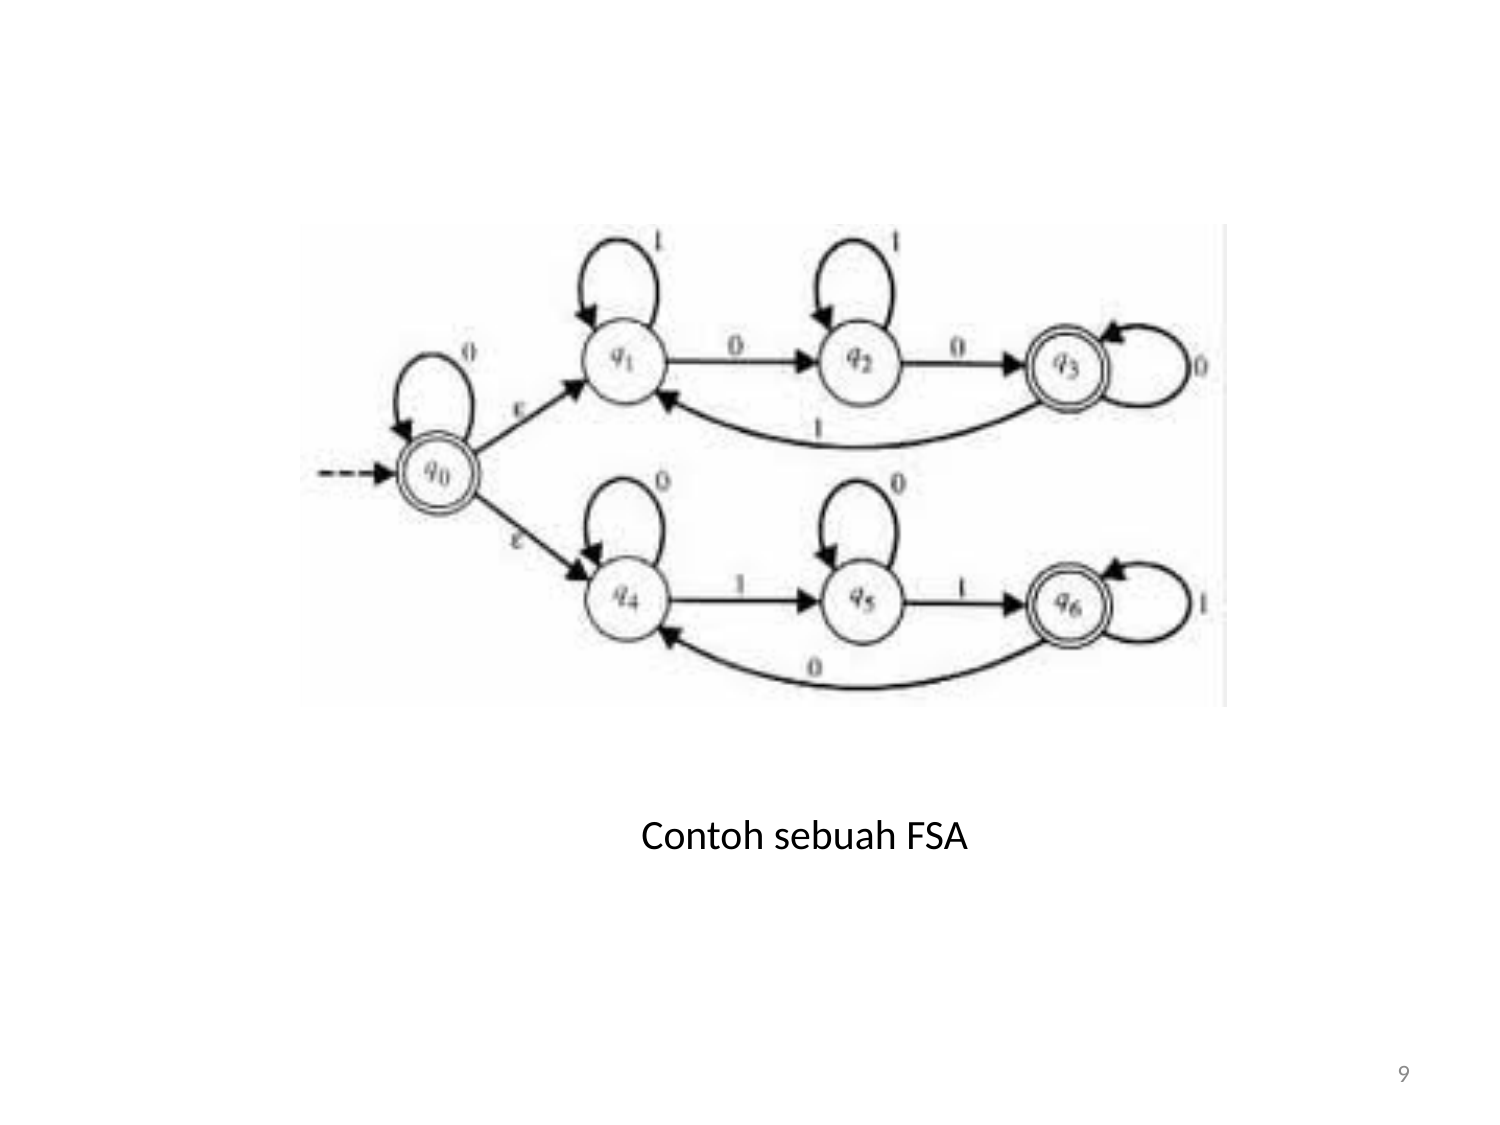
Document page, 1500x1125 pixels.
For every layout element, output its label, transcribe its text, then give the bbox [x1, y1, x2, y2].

slide_number 9 [1074, 1042, 1425, 1103]
text_box Contoh sebuah FSA [626, 800, 984, 865]
picture [299, 224, 1227, 708]
